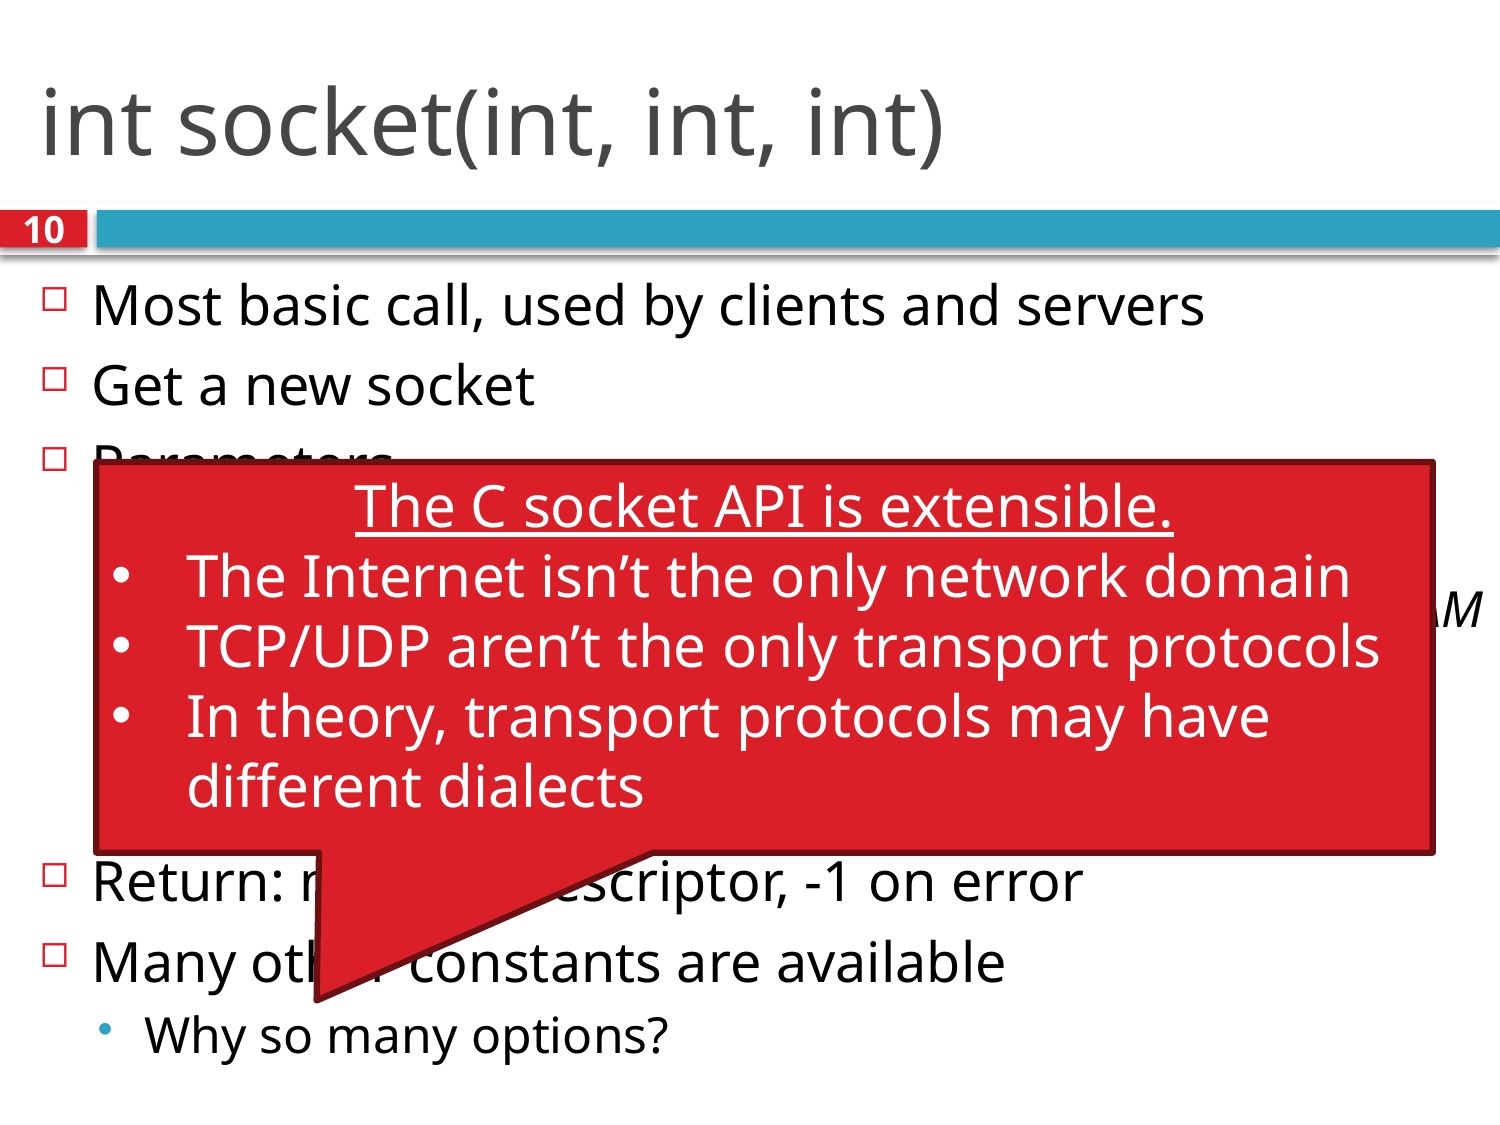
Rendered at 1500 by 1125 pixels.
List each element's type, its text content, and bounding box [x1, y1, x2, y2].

title int socket(int, int, int) [24, 37, 1475, 200]
list Most basic call, used by clients and servers Get a new socket Parameters int domain: a constant, usually PF_INET int type: a constant, usually SOCK_STREAM or SOCK_DGRAM SOCK_STREAM means TCP SOCK_DGRAM means UDP int protocol: usually 0 (zero) Return: new file descriptor, -1 on error Many other constants are available Why so many options? [24, 262, 1500, 1100]
slide_number 10 [0, 206, 88, 257]
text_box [95, 461, 1434, 853]
